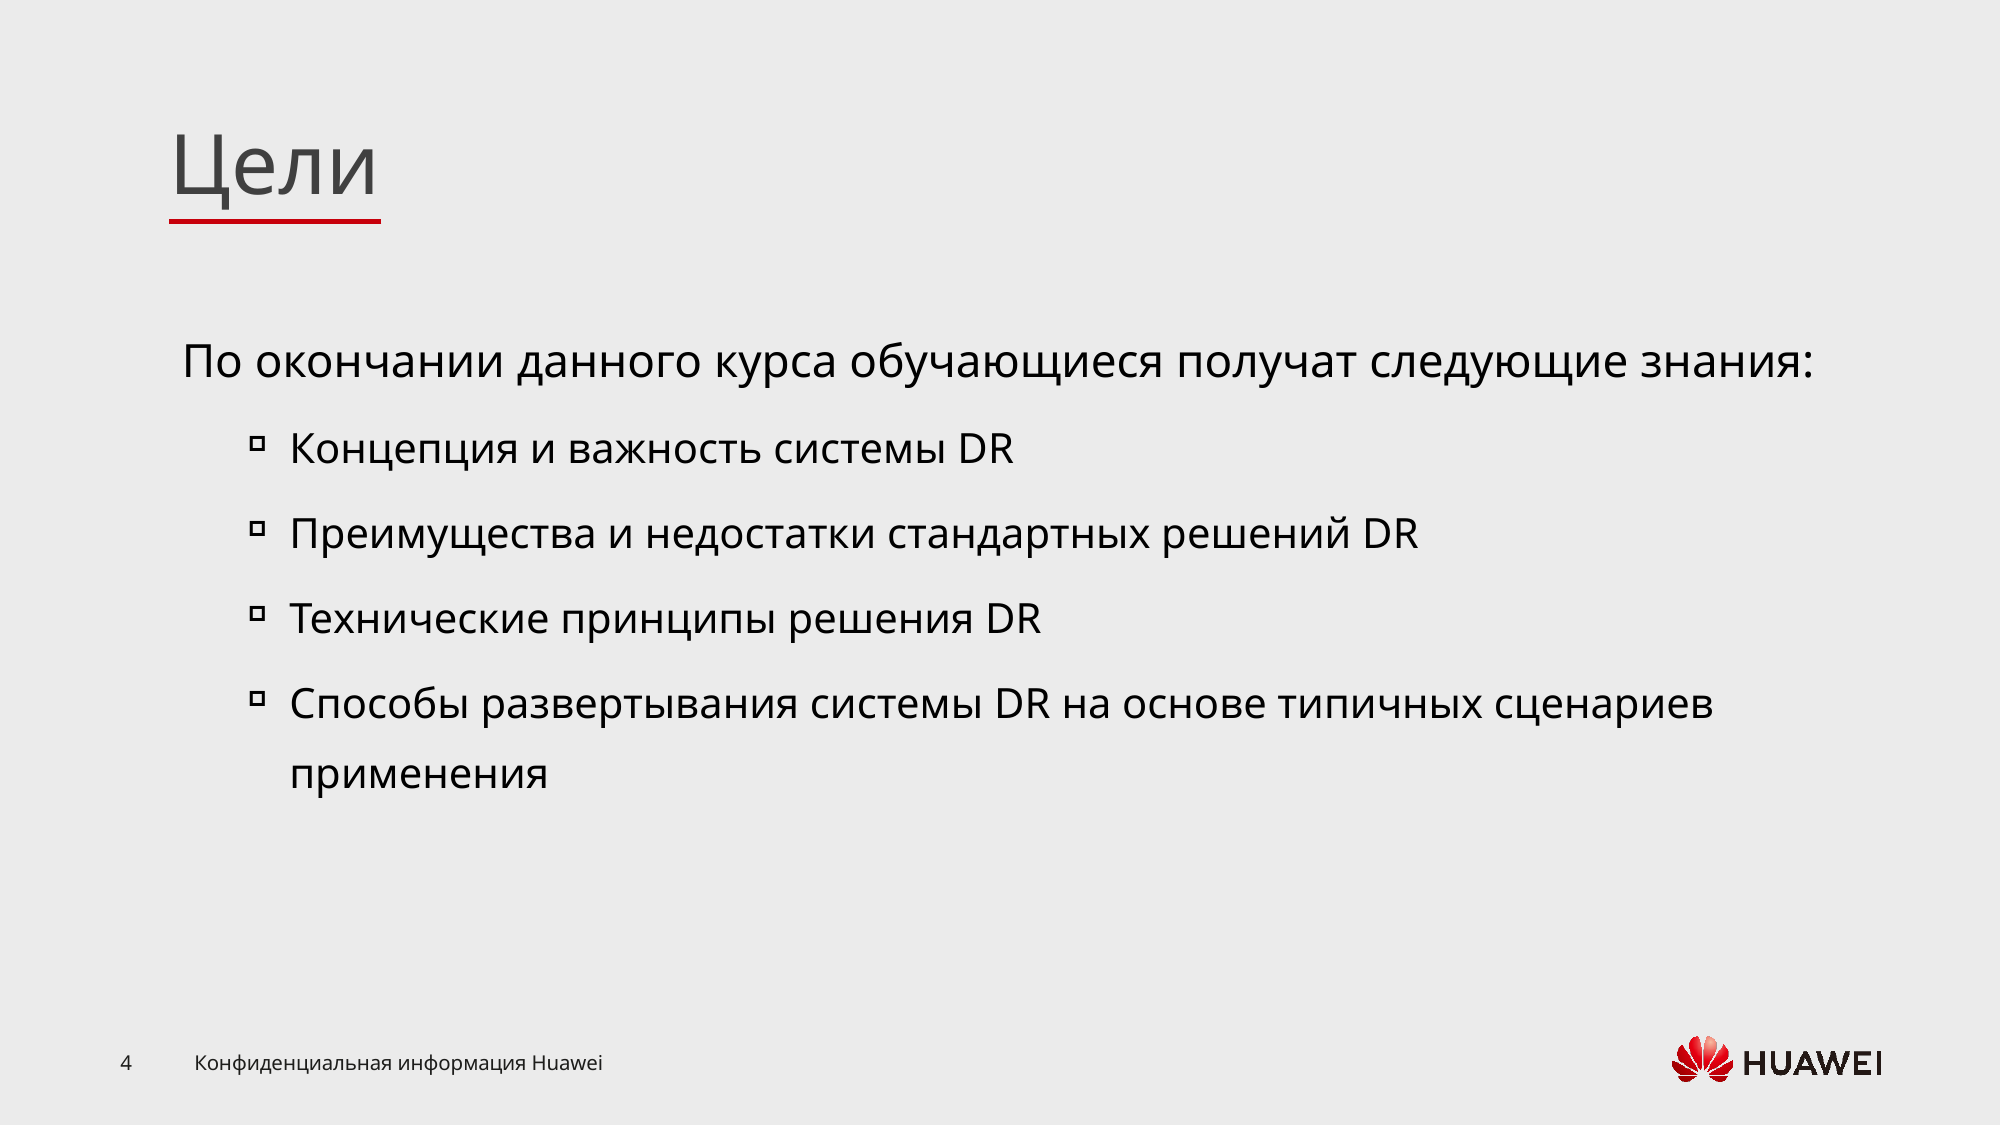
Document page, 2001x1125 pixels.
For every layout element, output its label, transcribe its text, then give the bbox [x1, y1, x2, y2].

list По окончании данного курса обучающиеся получат следующие знания: Концепция и важность системы DR Преимущества и недостатки стандартных решений DR Технические принципы решения DR Способы развертывания системы DR на основе типичных сценариев применения [167, 302, 1833, 973]
picture [1672, 1036, 1881, 1082]
